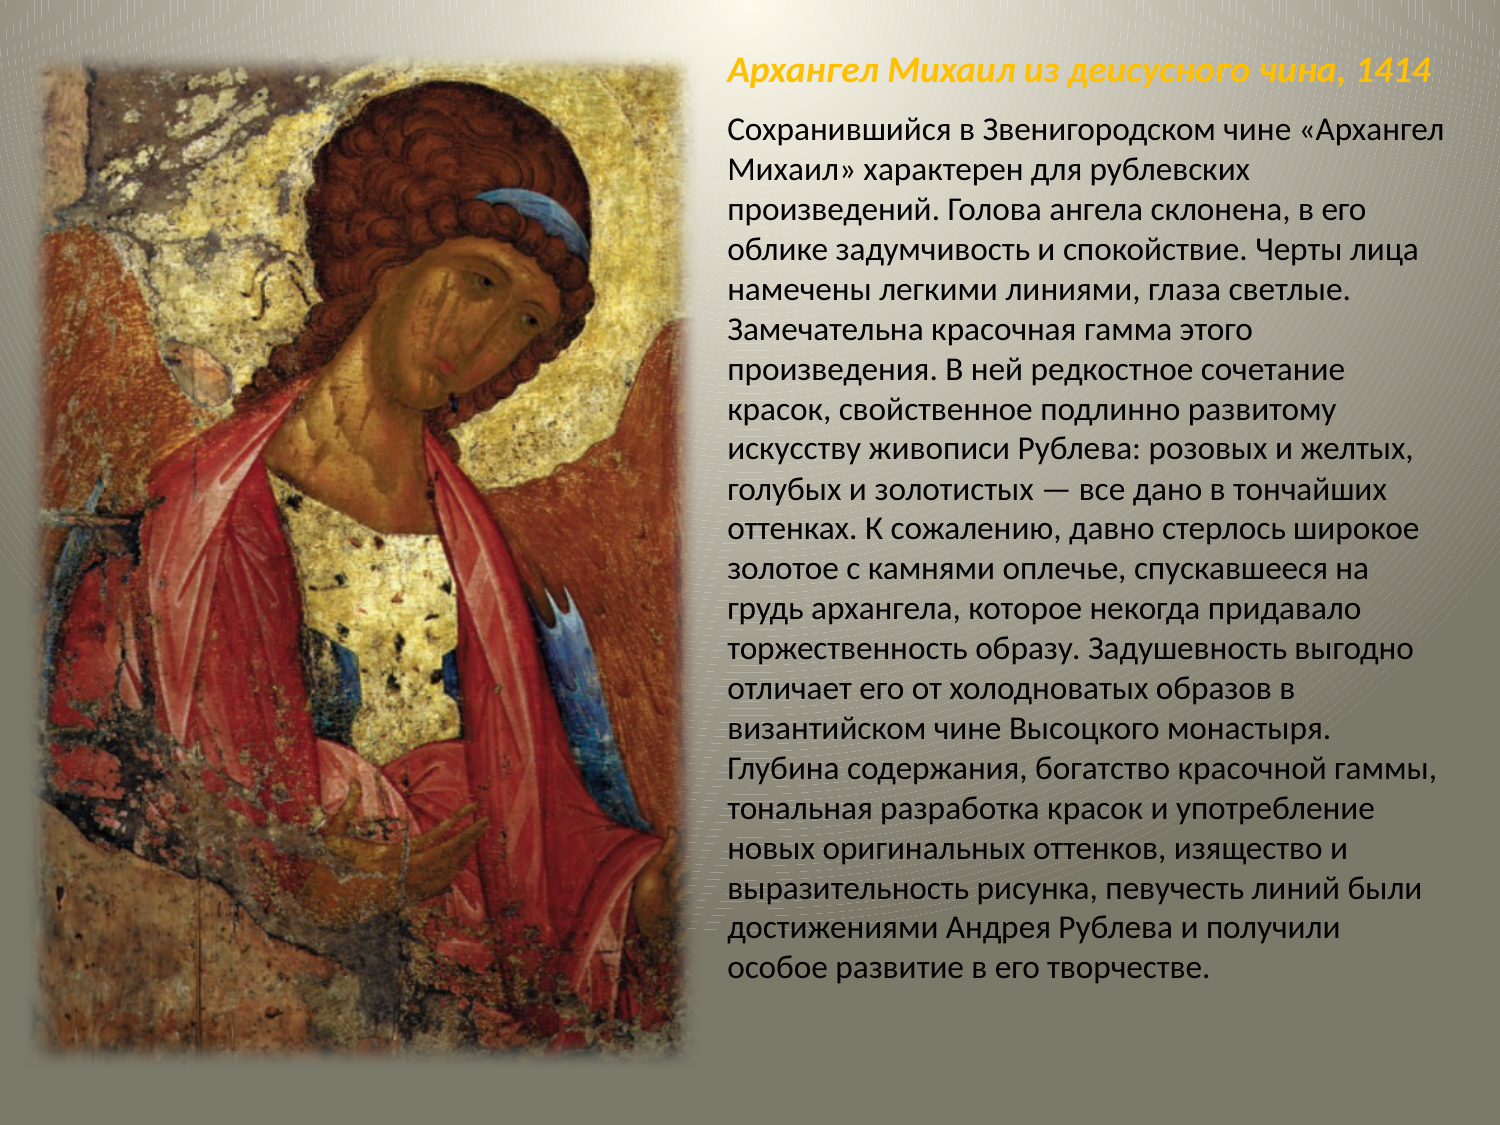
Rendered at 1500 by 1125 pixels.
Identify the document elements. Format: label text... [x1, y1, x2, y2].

text_box Архангел Михаил из деисусного чина, 1414 [712, 37, 1463, 98]
text_box Сохранившийся в Звенигородском чине «Архангел Михаил» характерен для рублевских произведений. Голова ангела склонена, в его облике задумчивость и спокойствие. Черты лица намечены легкими линиями, глаза светлые. Замечательна красочная гамма этого произведения. В ней редкостное сочетание красок, свойственное подлинно развитому искусству живописи Рублева: розовых и желтых, голубых и золотистых — все дано в тончайших оттенках. К сожалению, давно стерлось широкое золотое с камнями оплечье, спускавшееся на грудь архангела, которое некогда придавало торжественность образу. Задушевность выгодно отличает его от холодноватых образов в византийском чине Высоцкого монастыря. Глубина содержания, богатство красочной гаммы, тональная разработка красок и употребление новых оригинальных оттенков, изящество и выразительность рисунка, певучесть линий были достижениями Андрея Рублева и получили особое развитие в его творчестве. [712, 99, 1463, 993]
picture [24, 49, 701, 1070]
